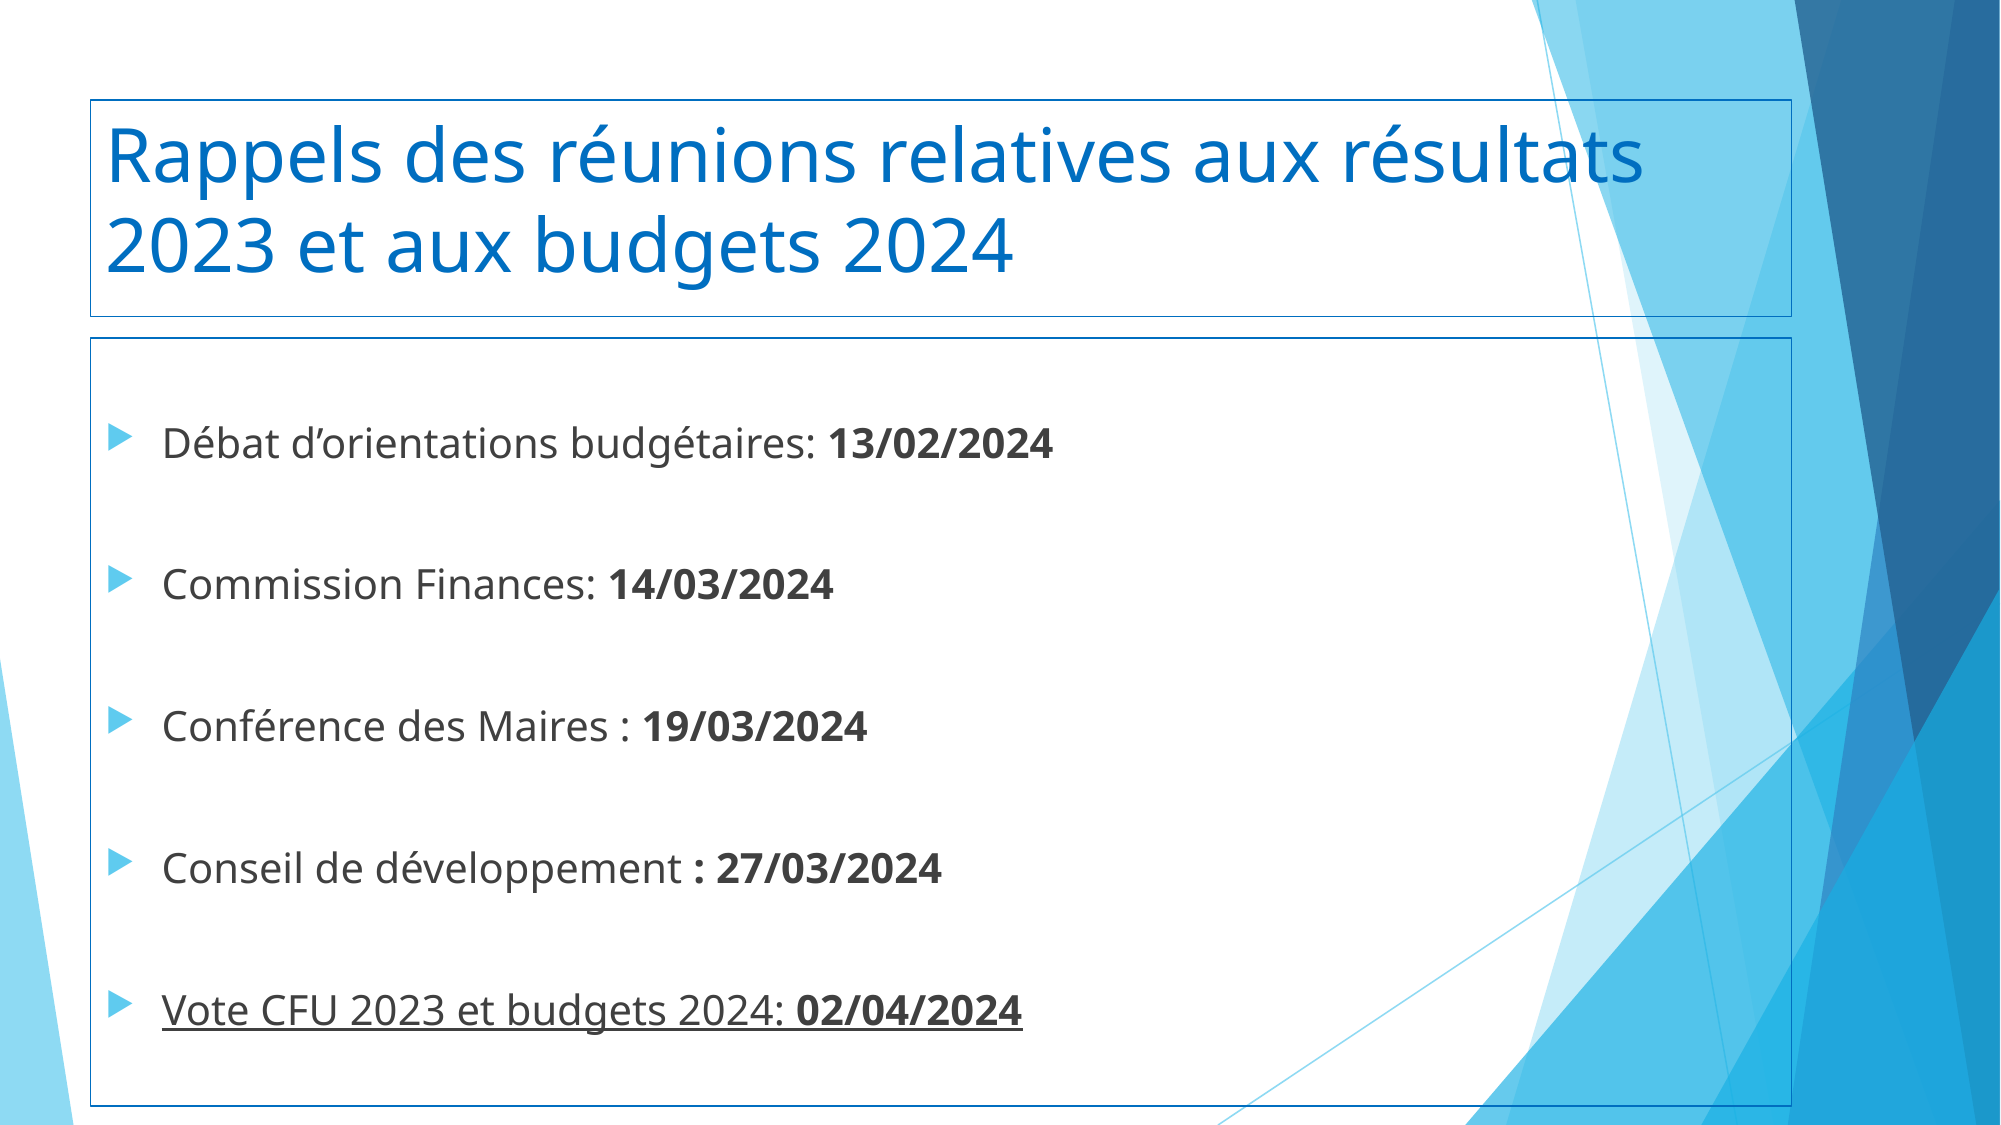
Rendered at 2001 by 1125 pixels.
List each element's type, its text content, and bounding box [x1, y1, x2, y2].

list Débat d’orientations budgétaires: 13/02/2024 Commission Finances: 14/03/2024 Conférence des Maires : 19/03/2024 Conseil de développement : 27/03/2024 Vote CFU 2023 et budgets 2024: 02/04/2024 [90, 338, 1792, 1106]
title Rappels des réunions relatives aux résultats 2023 et aux budgets 2024 [90, 99, 1792, 317]
